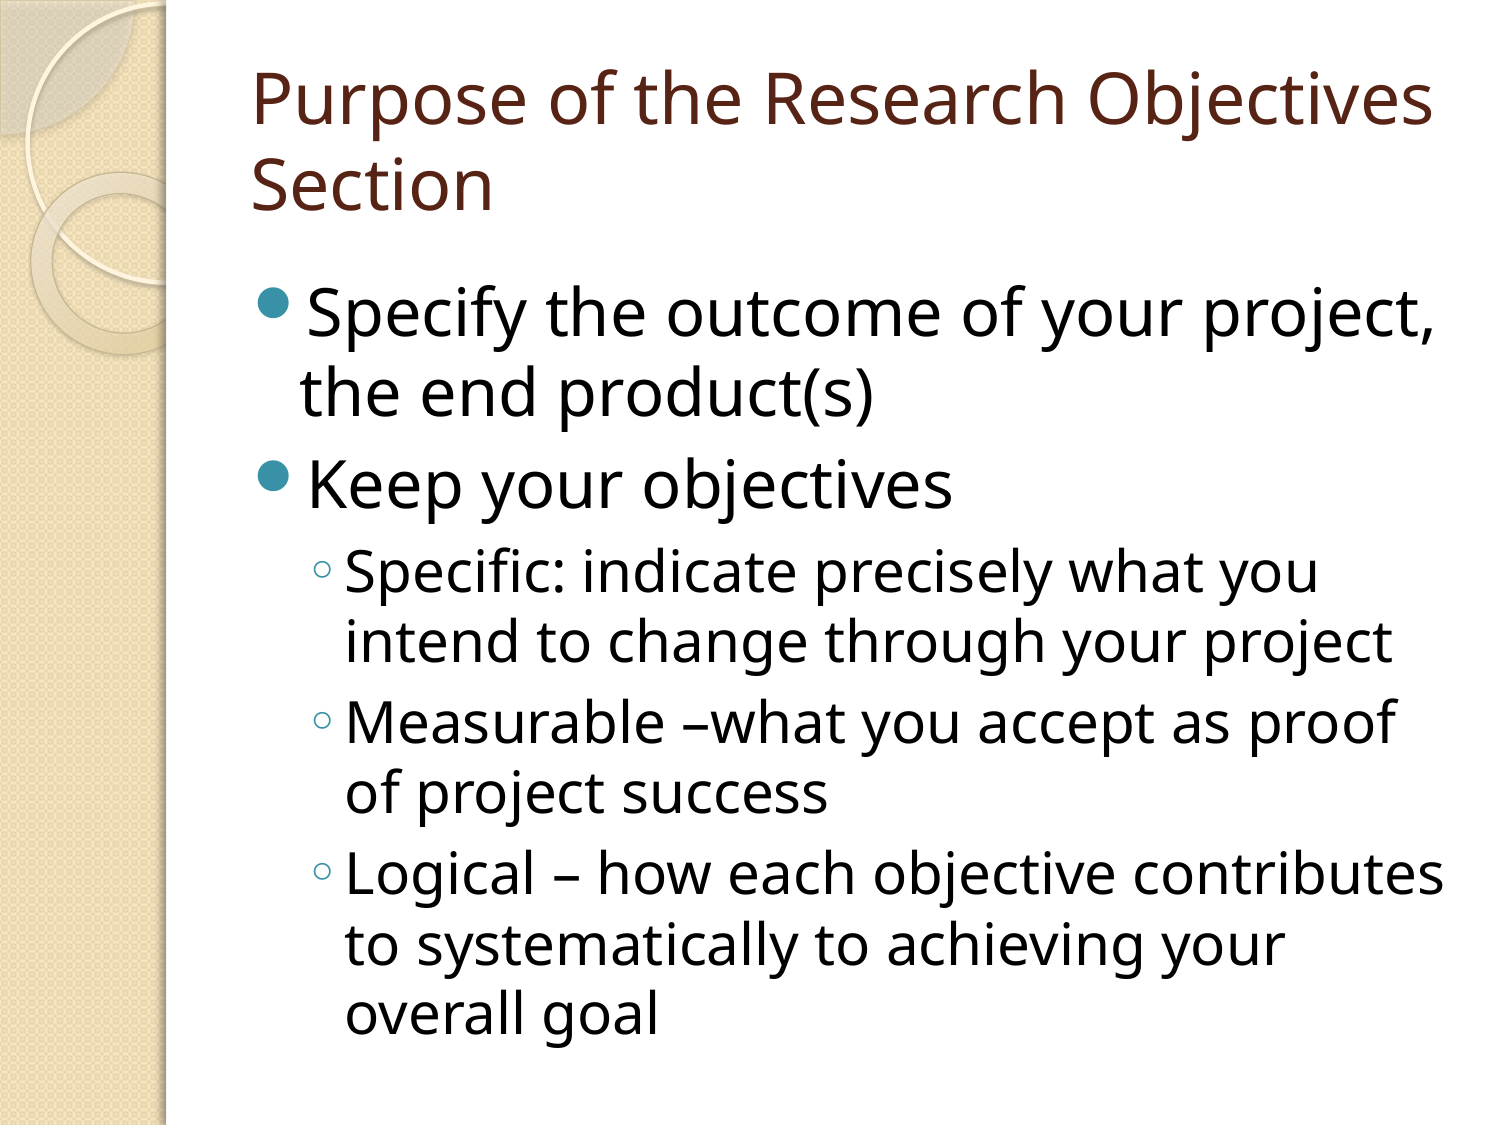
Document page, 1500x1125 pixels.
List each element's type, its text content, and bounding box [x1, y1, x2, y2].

list Specify the outcome of your project, the end product(s) Keep your objectives Specific: indicate precisely what you intend to change through your project Measurable –what you accept as proof of project success Logical – how each objective contributes to systematically to achieving your overall goal [225, 262, 1466, 1025]
title Purpose of the Research Objectives Section [235, 45, 1466, 233]
